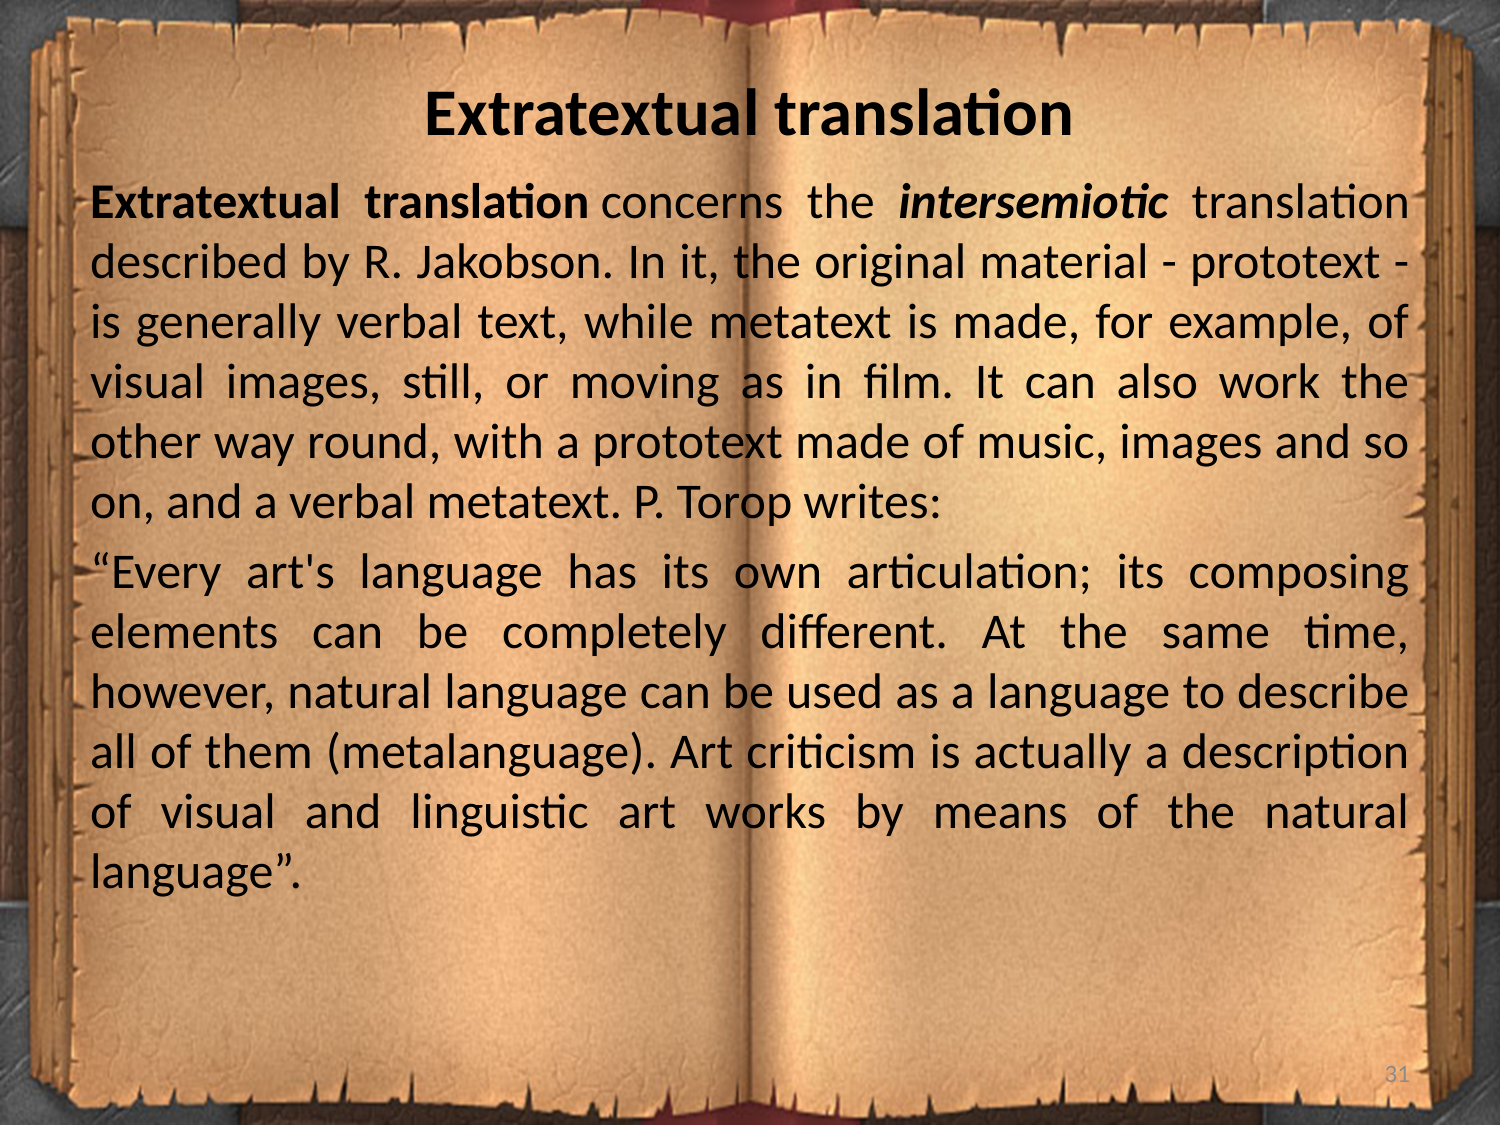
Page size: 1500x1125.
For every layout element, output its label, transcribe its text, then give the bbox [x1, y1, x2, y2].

title Extratextual translation [75, 45, 1425, 160]
slide_number 31 [1074, 1042, 1425, 1103]
list Extratextual translation concerns the intersemiotic translation described by R. Jakobson. In it, the original material - prototext - is generally verbal text, while metatext is made, for example, of visual images, still, or moving as in film. It can also work the other way round, with a prototext made of music, images and so on, and a verbal metatext. P. Torop writes: “Every art's language has its own articulation; its composing elements can be completely different. At the same time, however, natural language can be used as a language to describe all of them (metalanguage). Art criticism is actually a description of visual and linguistic art works by means of the natural language”. [75, 160, 1425, 1071]
picture [0, 0, 1500, 1125]
